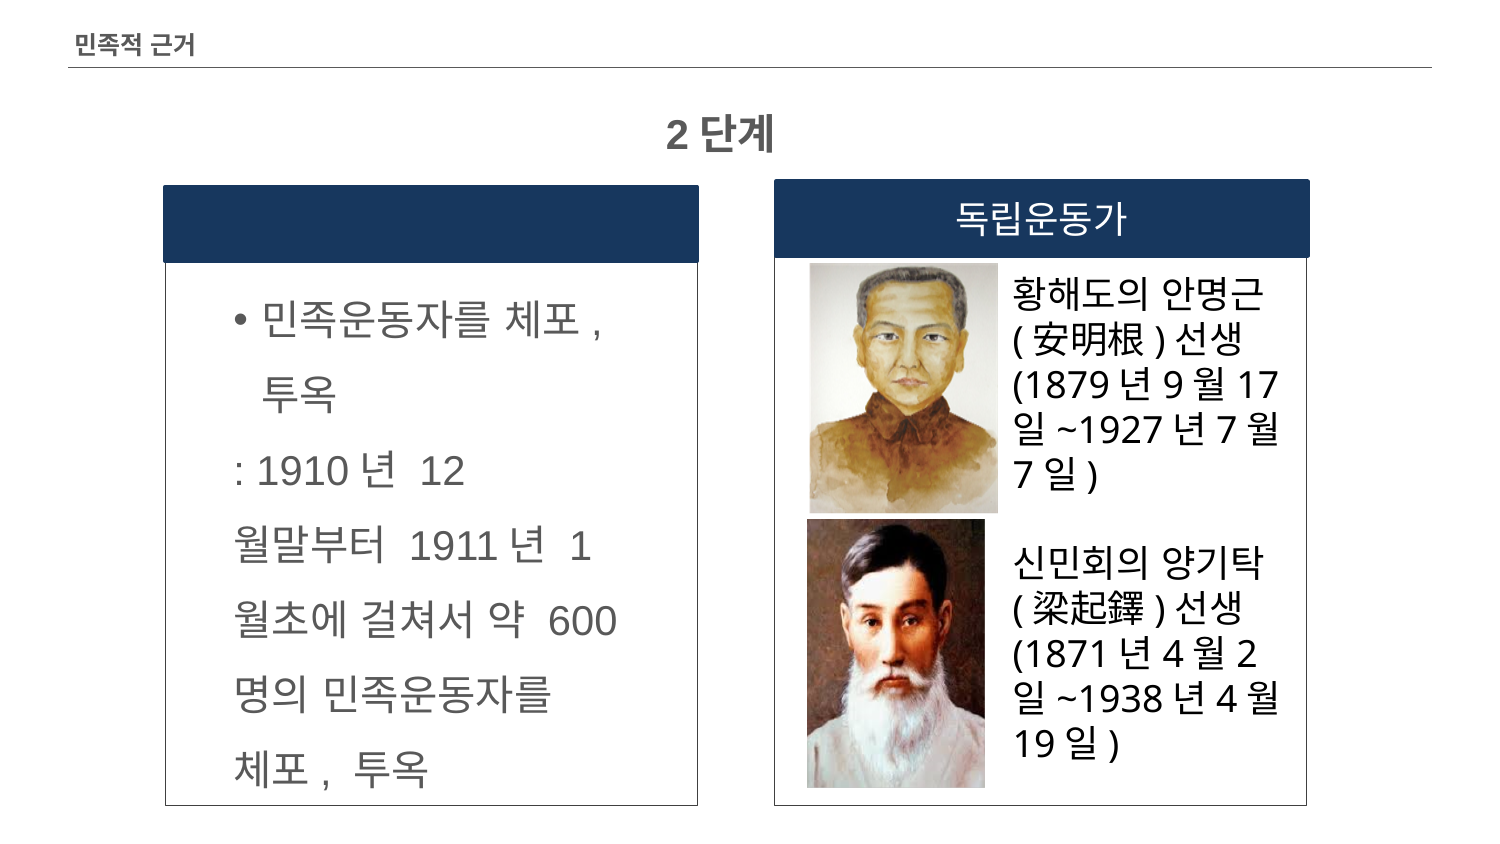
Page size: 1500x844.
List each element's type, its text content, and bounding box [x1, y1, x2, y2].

picture [806, 519, 985, 788]
text_box [772, 245, 1308, 807]
text_box [163, 263, 699, 807]
text_box 독립운동가 [774, 179, 1310, 258]
text_box 신민회의 양기탁(梁起鐸)선생 (1871년4월2일~1938년4월19일) [997, 532, 1301, 773]
text_box 민족운동자를 체포, 투옥 : 1910년 12월말부터 1911년 1월초에 걸쳐서 약 600명의 민족운동자를 체포, 투옥 [218, 261, 644, 802]
text_box 민족적 근거 [59, 22, 212, 67]
text_box 황해도의 안명근(安明根)선생 (1879년9월17일~1927년7월7일) [999, 263, 1306, 504]
text_box 2단계 [651, 100, 791, 166]
text_box [163, 185, 699, 263]
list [809, 263, 999, 515]
